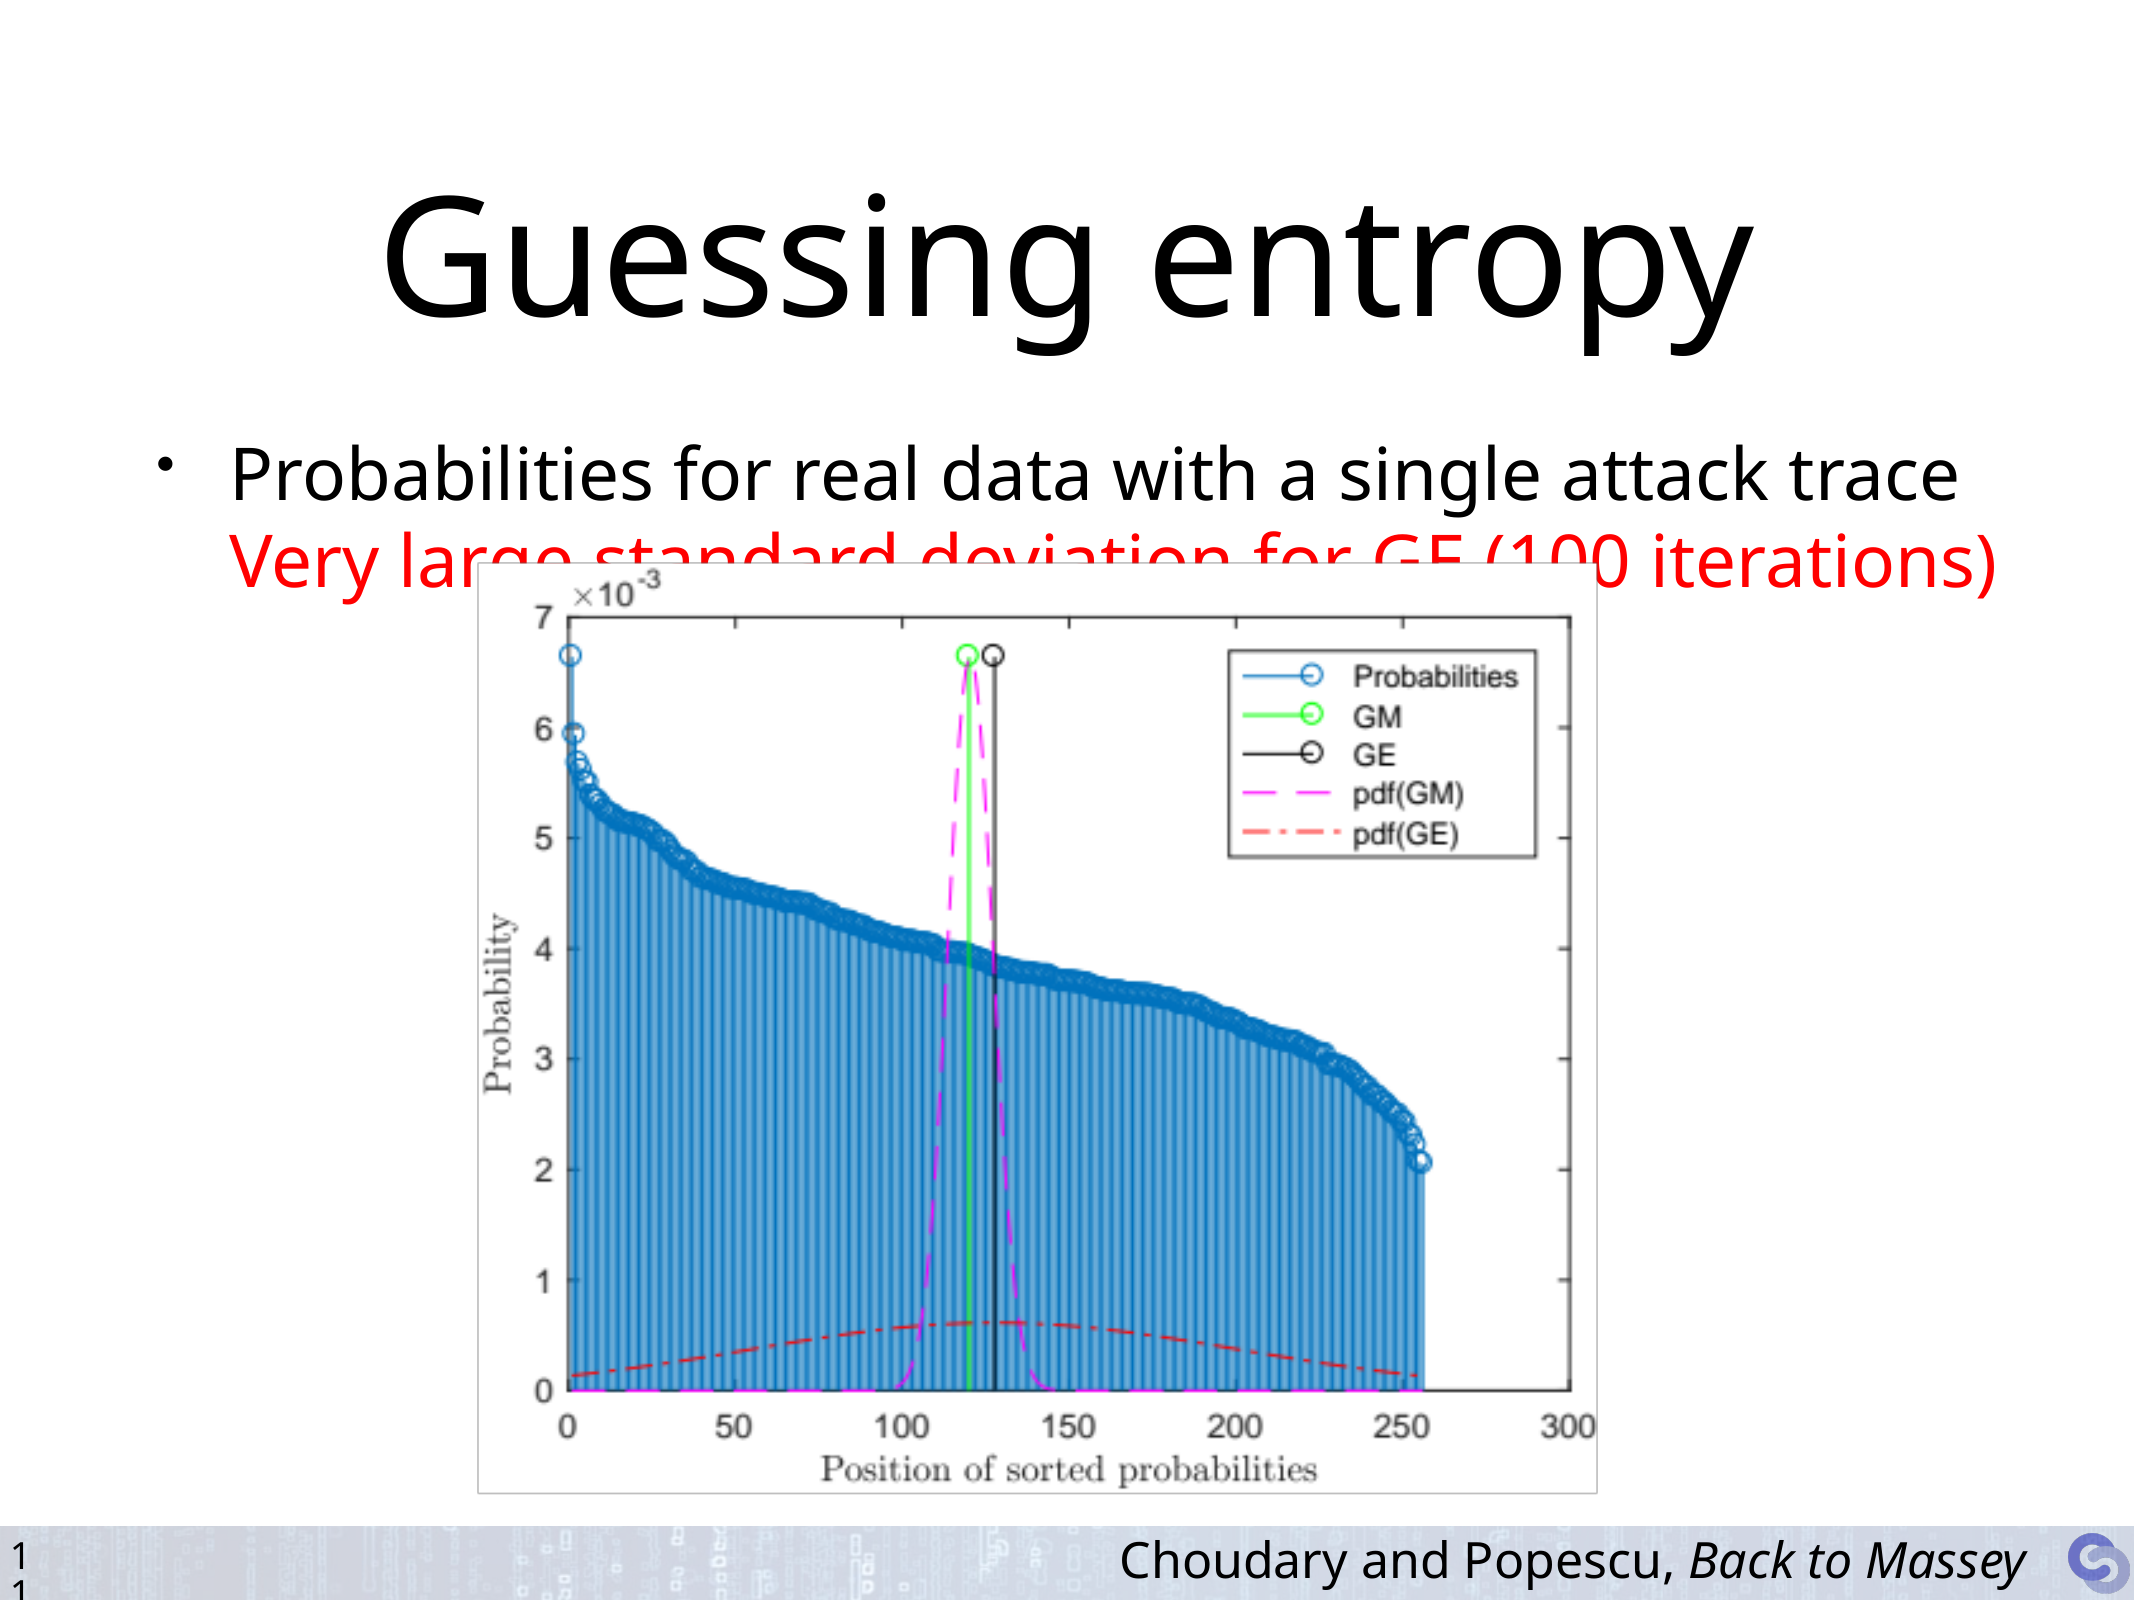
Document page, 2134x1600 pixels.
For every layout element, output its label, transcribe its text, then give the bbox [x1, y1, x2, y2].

list Probabilities for real data with a single attack trace Very large standard deviation for GE (100 iterations) [155, 426, 2042, 1508]
picture [2068, 1533, 2130, 1594]
text_box Choudary and Popescu, Back to Massey [1111, 1519, 2035, 1597]
slide_number 11 [9, 1531, 52, 1592]
picture [460, 556, 1604, 1508]
title Guessing entropy [155, 72, 1978, 428]
